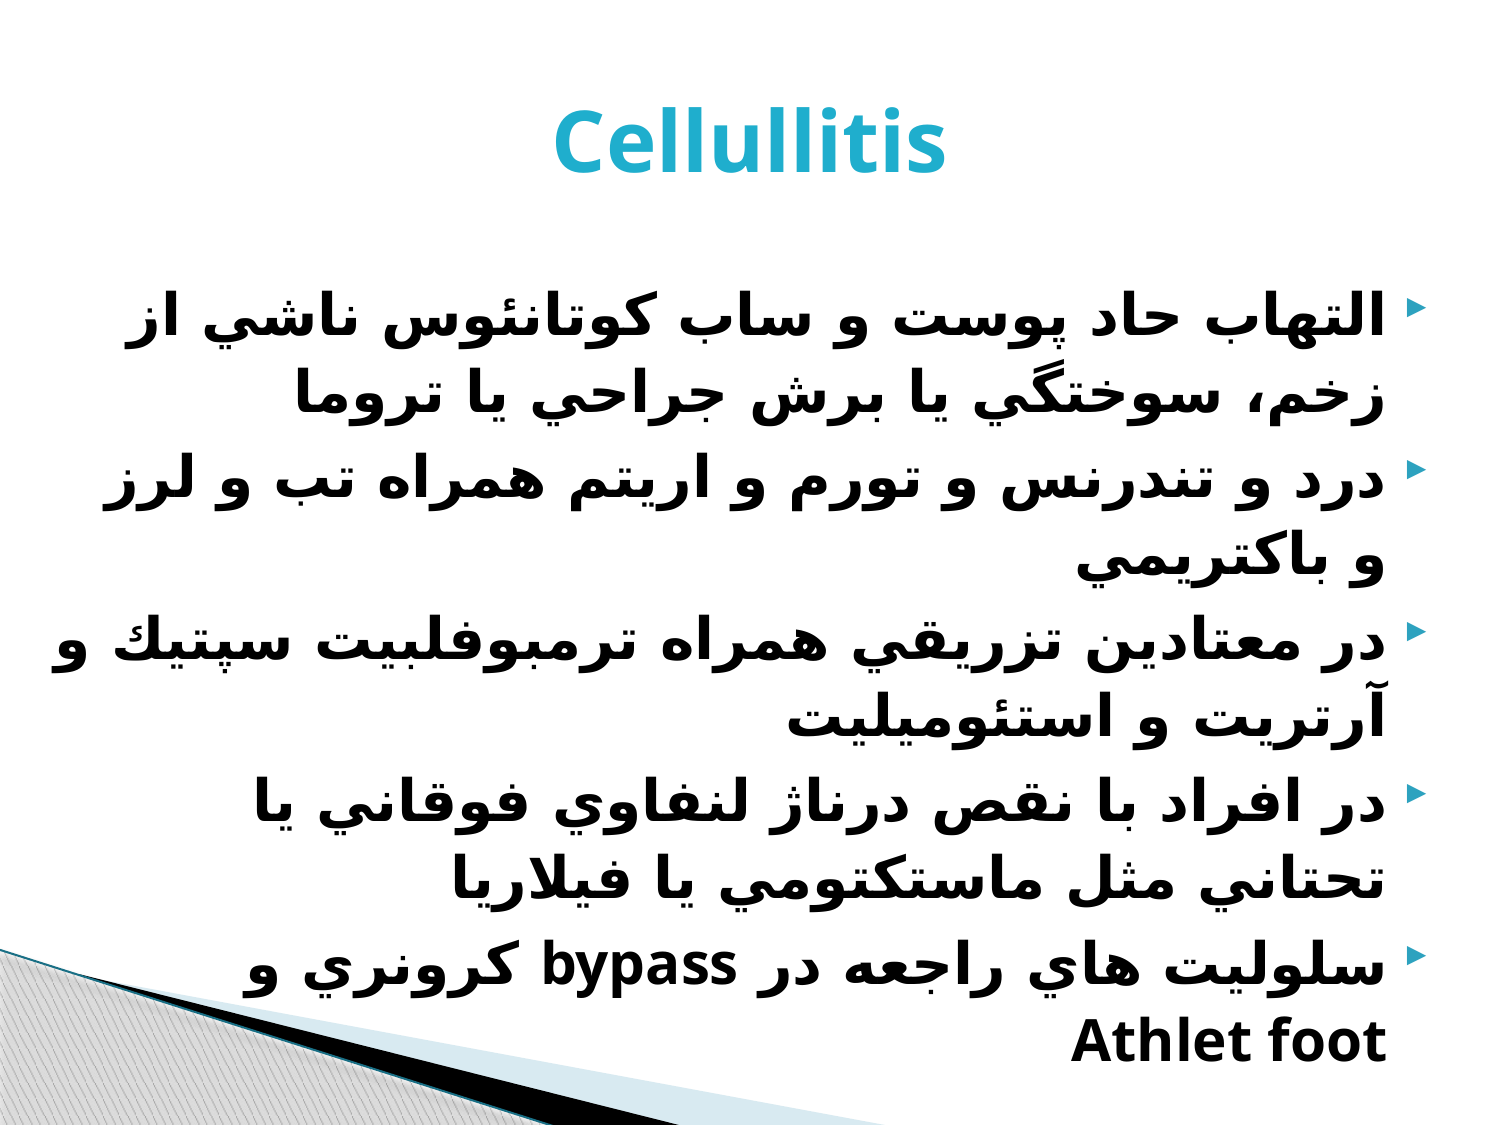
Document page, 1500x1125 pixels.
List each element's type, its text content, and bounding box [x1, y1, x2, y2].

list التهاب حاد پوست و ساب كوتانئوس ناشي از زخم، سوختگي يا برش جراحي يا تروما درد و تندرنس و تورم و اريتم همراه تب و لرز و باكتريمي در معتادين تزريقي همراه ترمبوفلبيت سپتيك و آرتريت و استئوميليت در افراد با نقص درناژ لنفاوي فوقاني يا تحتاني مثل ماستكتومي يا فيلاريا سلوليت هاي راجعه در bypass كرونري و Athlet foot [37, 262, 1463, 1088]
title Cellullitis [75, 45, 1425, 233]
